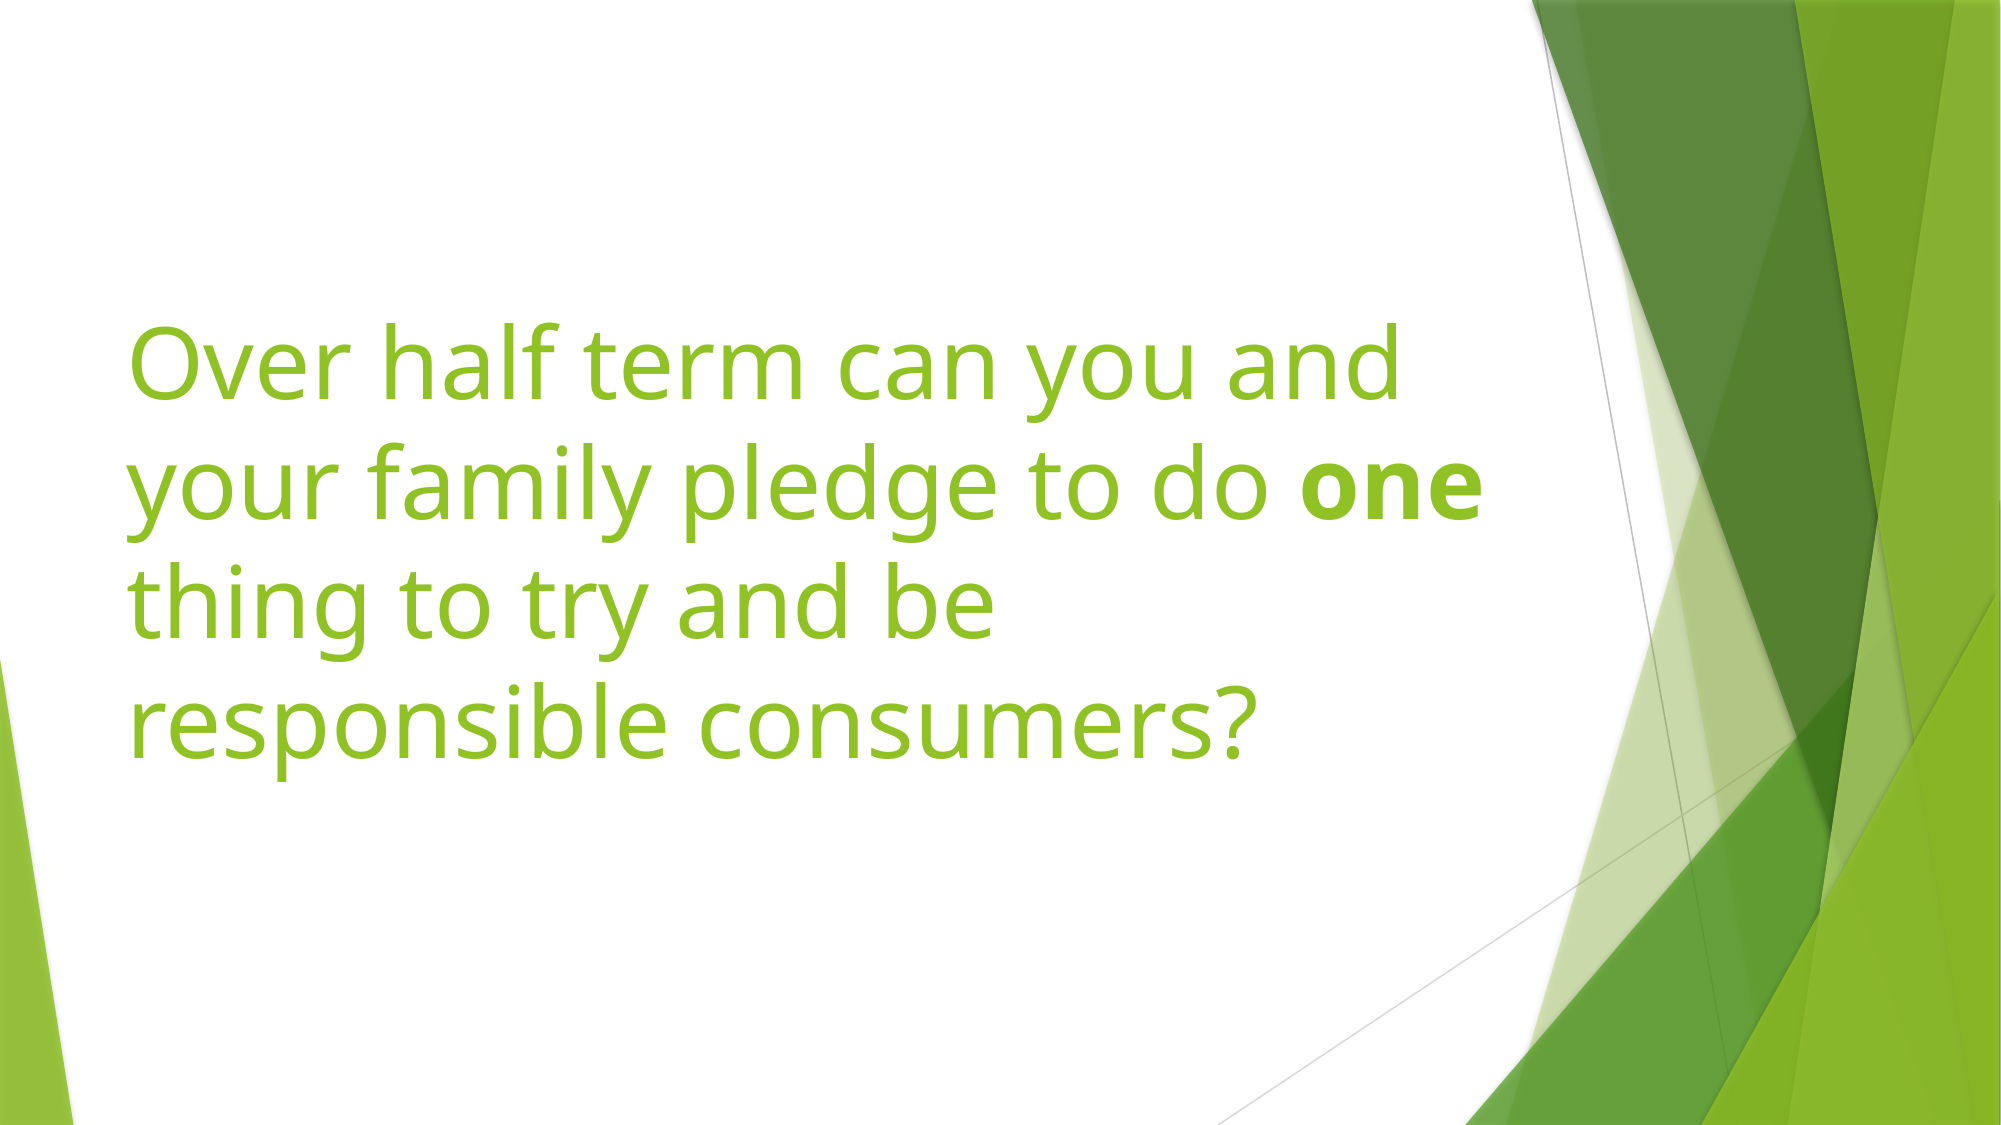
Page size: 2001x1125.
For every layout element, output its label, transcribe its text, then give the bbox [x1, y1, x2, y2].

list [111, 354, 1522, 992]
title Over half term can you and your family pledge to do one thing to try and be responsible consumers? [111, 291, 1522, 354]
